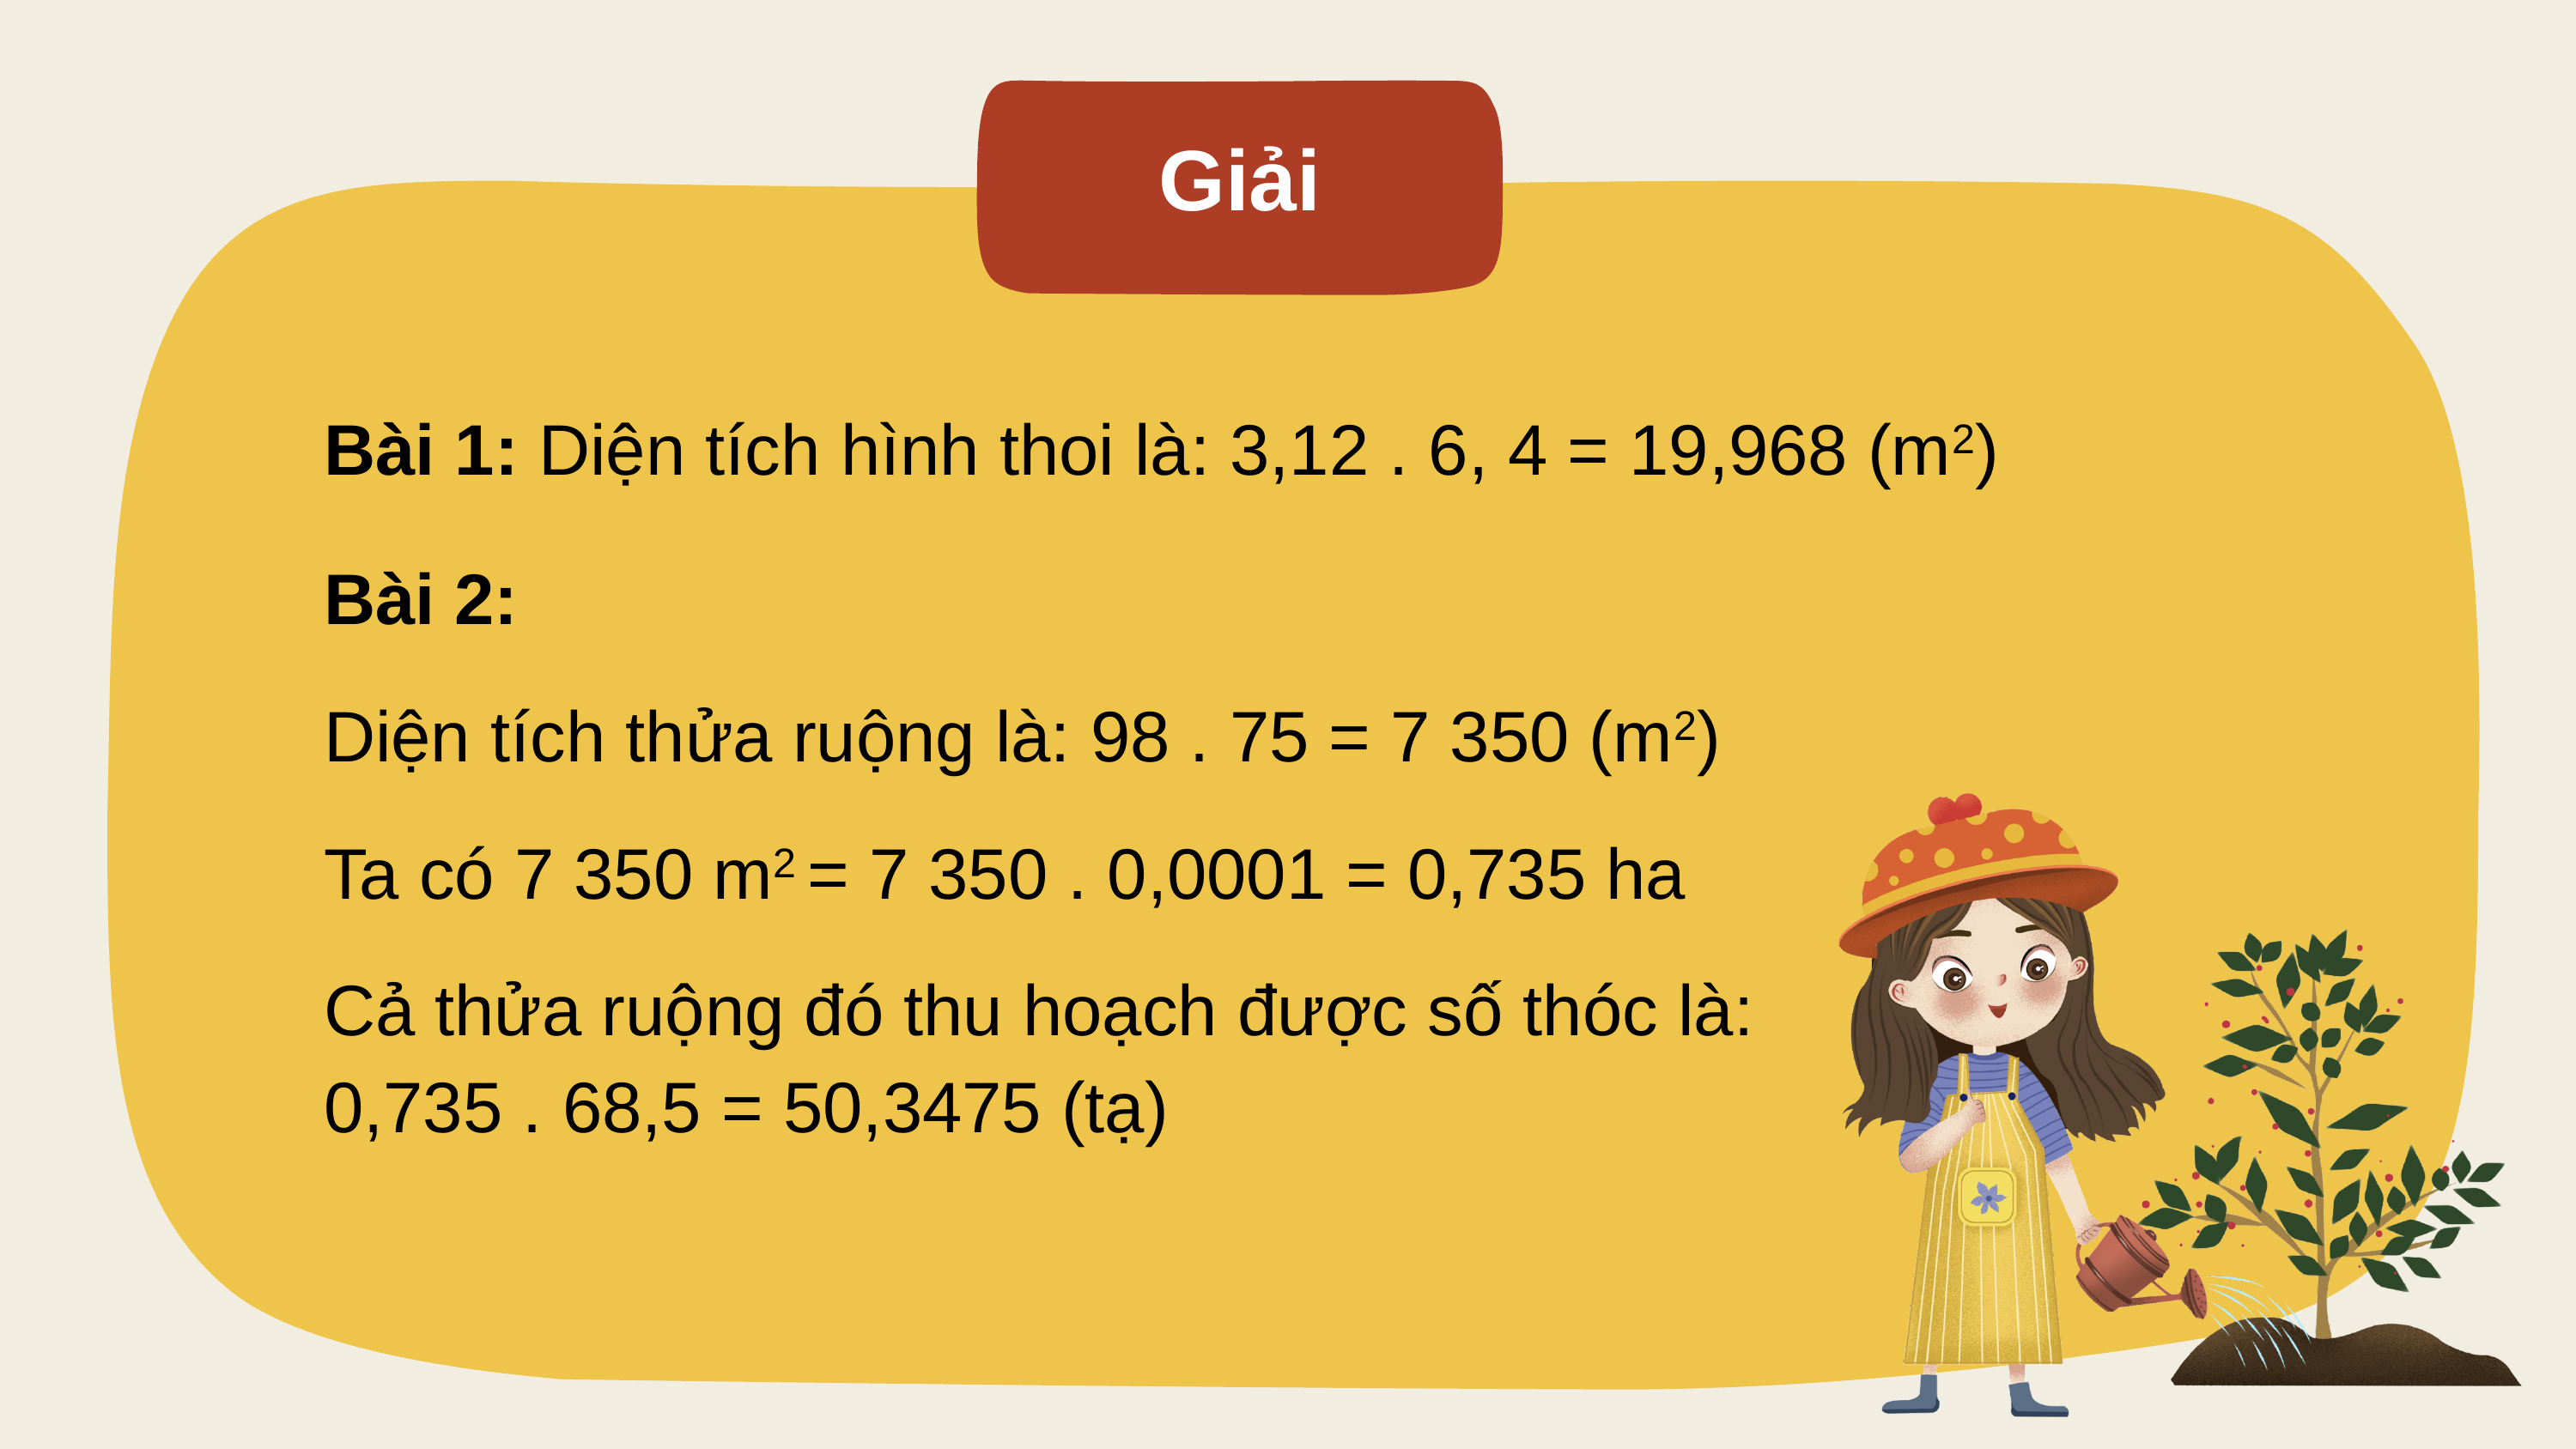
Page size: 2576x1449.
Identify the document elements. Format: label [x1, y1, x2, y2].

picture [1695, 615, 2576, 1449]
text_box [106, 180, 2480, 1390]
text_box [976, 80, 1504, 295]
